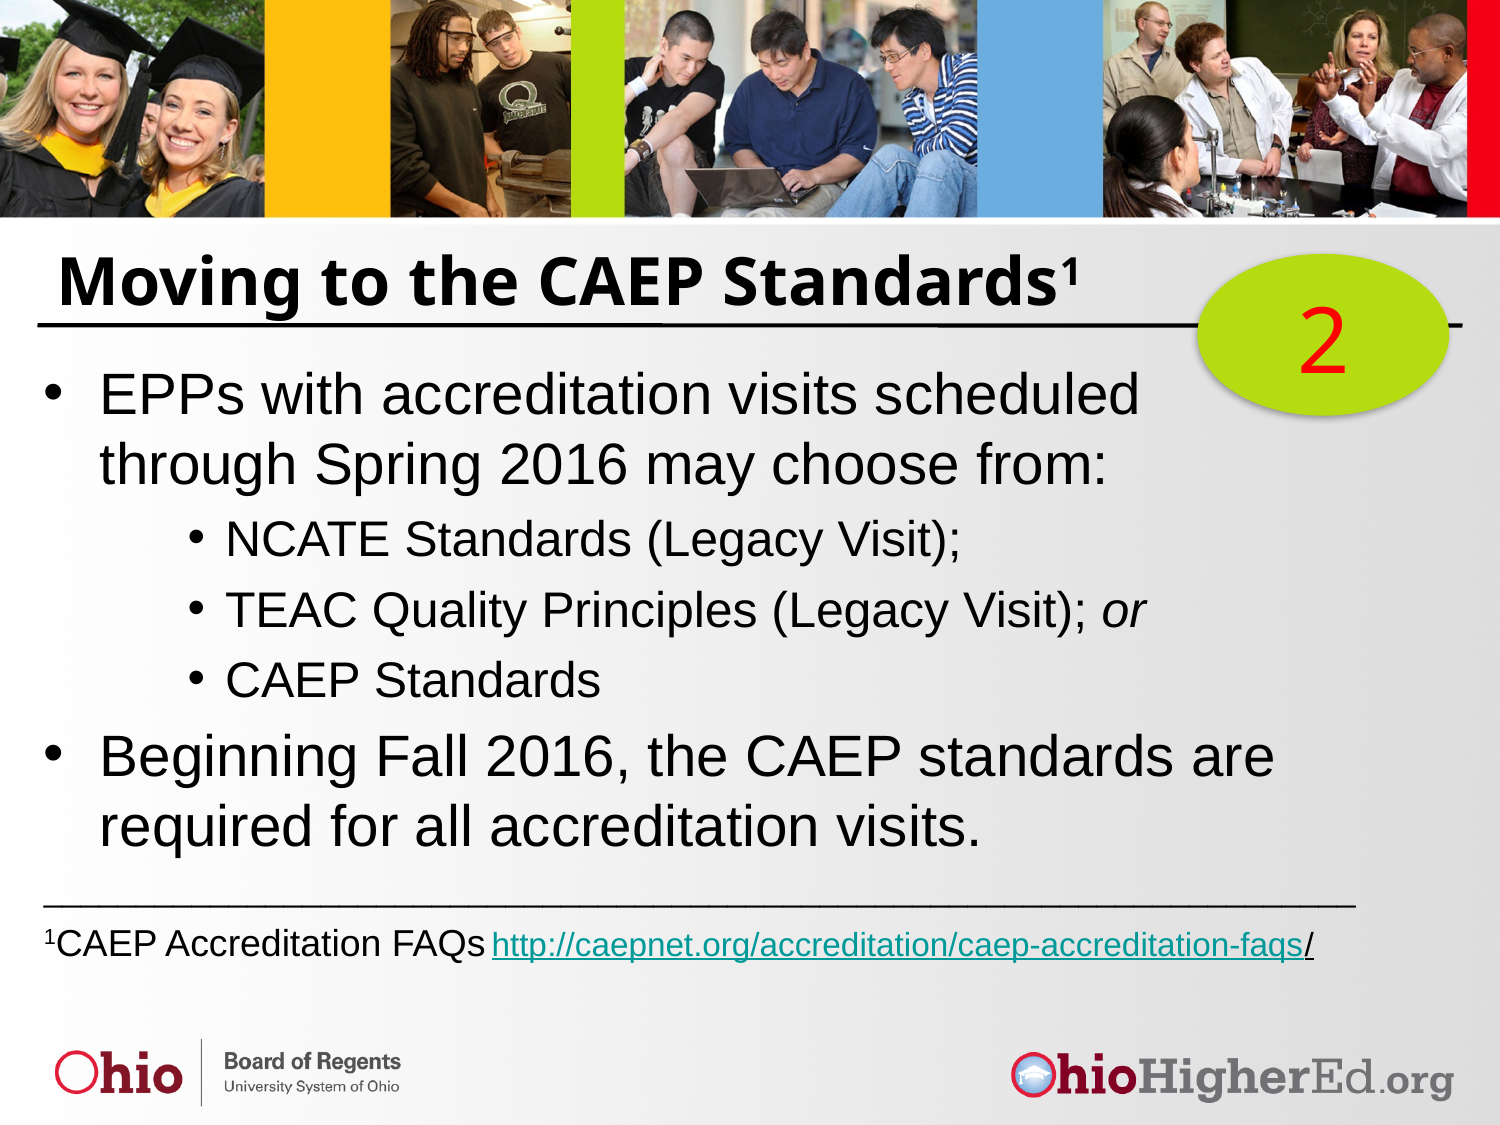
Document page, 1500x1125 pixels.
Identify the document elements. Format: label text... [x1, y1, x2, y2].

text_box 2 [1198, 253, 1448, 323]
title Moving to the CAEP Standards1 [50, 241, 1185, 323]
list EPPs with accreditation visits scheduled through Spring 2016 may choose from: NCATE Standards (Legacy Visit); TEAC Quality Principles (Legacy Visit); or CAEP Standards Beginning Fall 2016, the CAEP standards are required for all accreditation visits. _______________________________________________________________________ 1CAEP Accreditation FAQs http://caepnet.org/accreditation/caep-accreditation-faqs/ [37, 350, 1463, 991]
picture [0, 0, 1500, 1125]
text_box 2 [1197, 335, 1450, 416]
